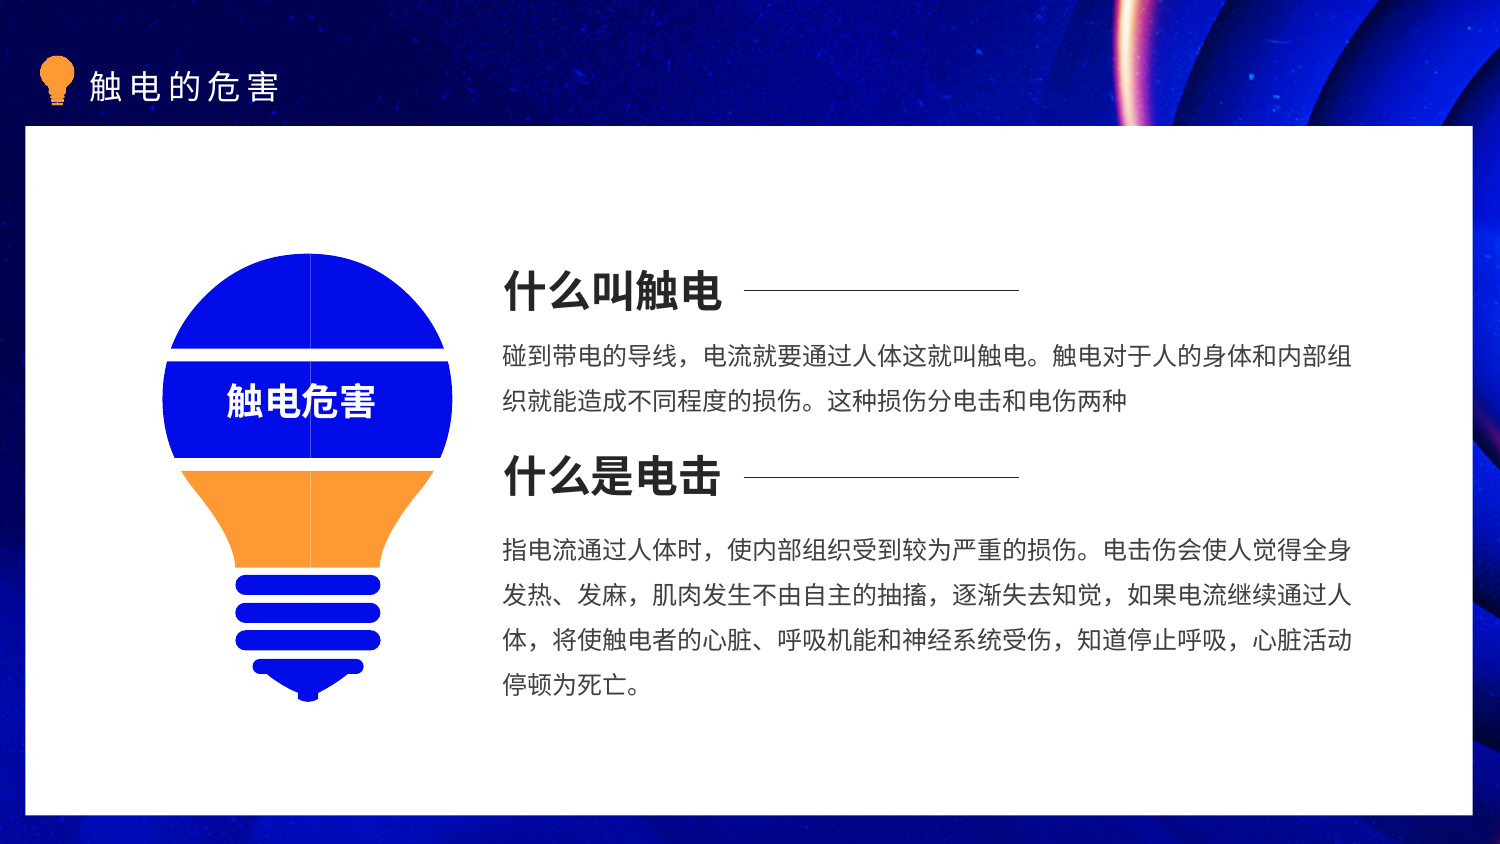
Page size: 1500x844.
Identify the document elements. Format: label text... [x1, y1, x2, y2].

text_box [162, 253, 453, 702]
picture [0, 0, 1500, 844]
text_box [488, 255, 1019, 325]
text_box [487, 440, 1019, 510]
text_box 碰到带电的导线，电流就要通过人体这就叫触电。触电对于人的身体和内部组织就能造成不同程度的损伤。这种损伤分电击和电伤两种 [488, 318, 1382, 424]
text_box 指电流通过人体时，使内部组织受到较为严重的损伤。电击伤会使人觉得全身发热、发麻，肌肉发生不由自主的抽搐，逐渐失去知觉，如果电流继续通过人体，将使触电者的心脏、呼吸机能和神经系统受伤，知道停止呼吸，心脏活动停顿为死亡。 [488, 512, 1382, 707]
